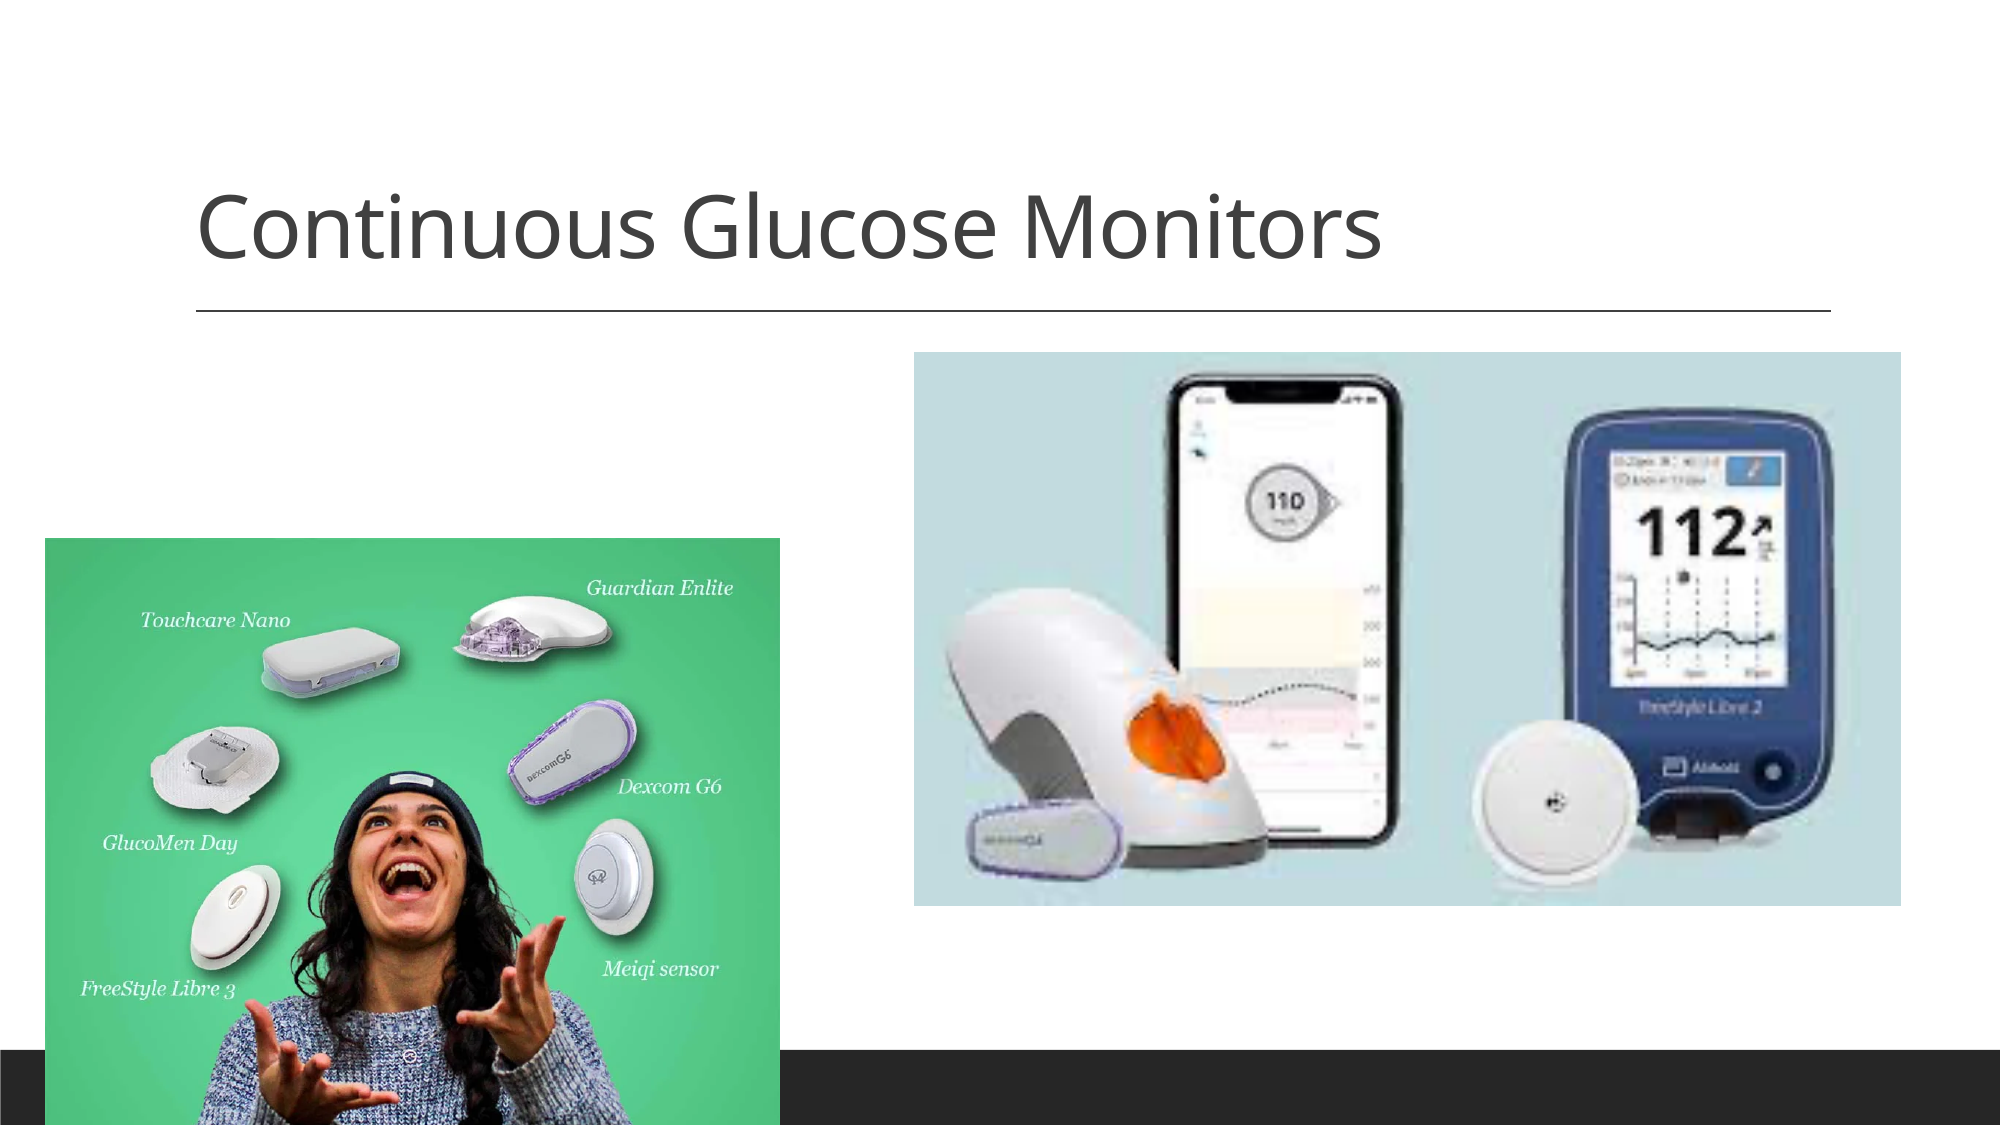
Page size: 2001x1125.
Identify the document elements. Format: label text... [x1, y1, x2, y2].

picture [45, 537, 781, 1125]
title Continuous Glucose Monitors [180, 47, 1830, 285]
picture [913, 352, 1902, 906]
